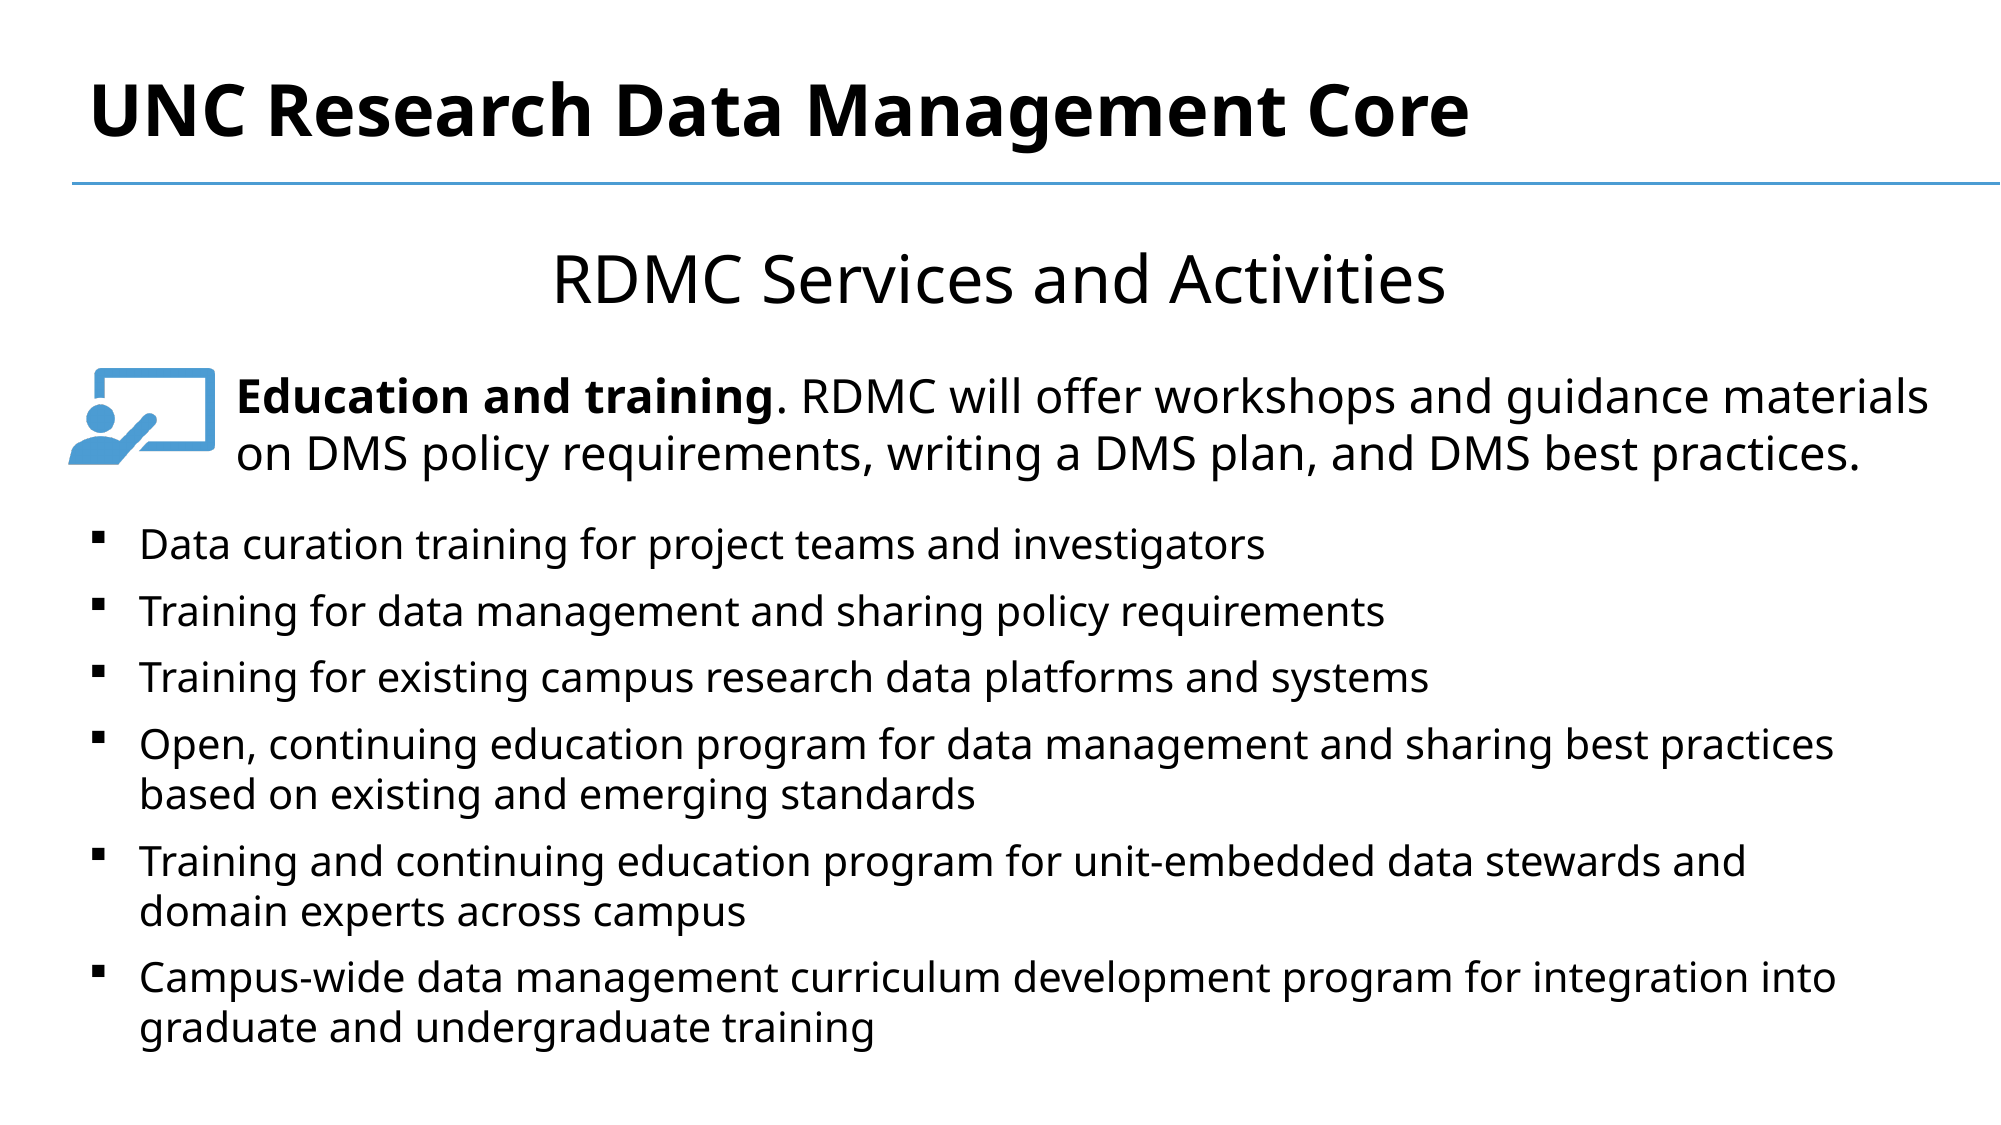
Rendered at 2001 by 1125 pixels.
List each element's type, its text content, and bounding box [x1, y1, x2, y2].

text_box Education and training. RDMC will offer workshops and guidance materials on DMS policy requirements, writing a DMS plan, and DMS best practices. [227, 346, 1967, 500]
text_box Data curation training for project teams and investigators Training for data management and sharing policy requirements Training for existing campus research data platforms and systems Open, continuing education program for data management and sharing best practices based on existing and emerging standards Training and continuing education program for unit-embedded data stewards and domain experts across campus Campus-wide data management curriculum development program for integration into graduate and undergraduate training [68, 497, 1923, 1072]
text_box UNC Research Data Management Core RDMC Services and Activities [68, 43, 1932, 170]
picture [61, 335, 222, 497]
